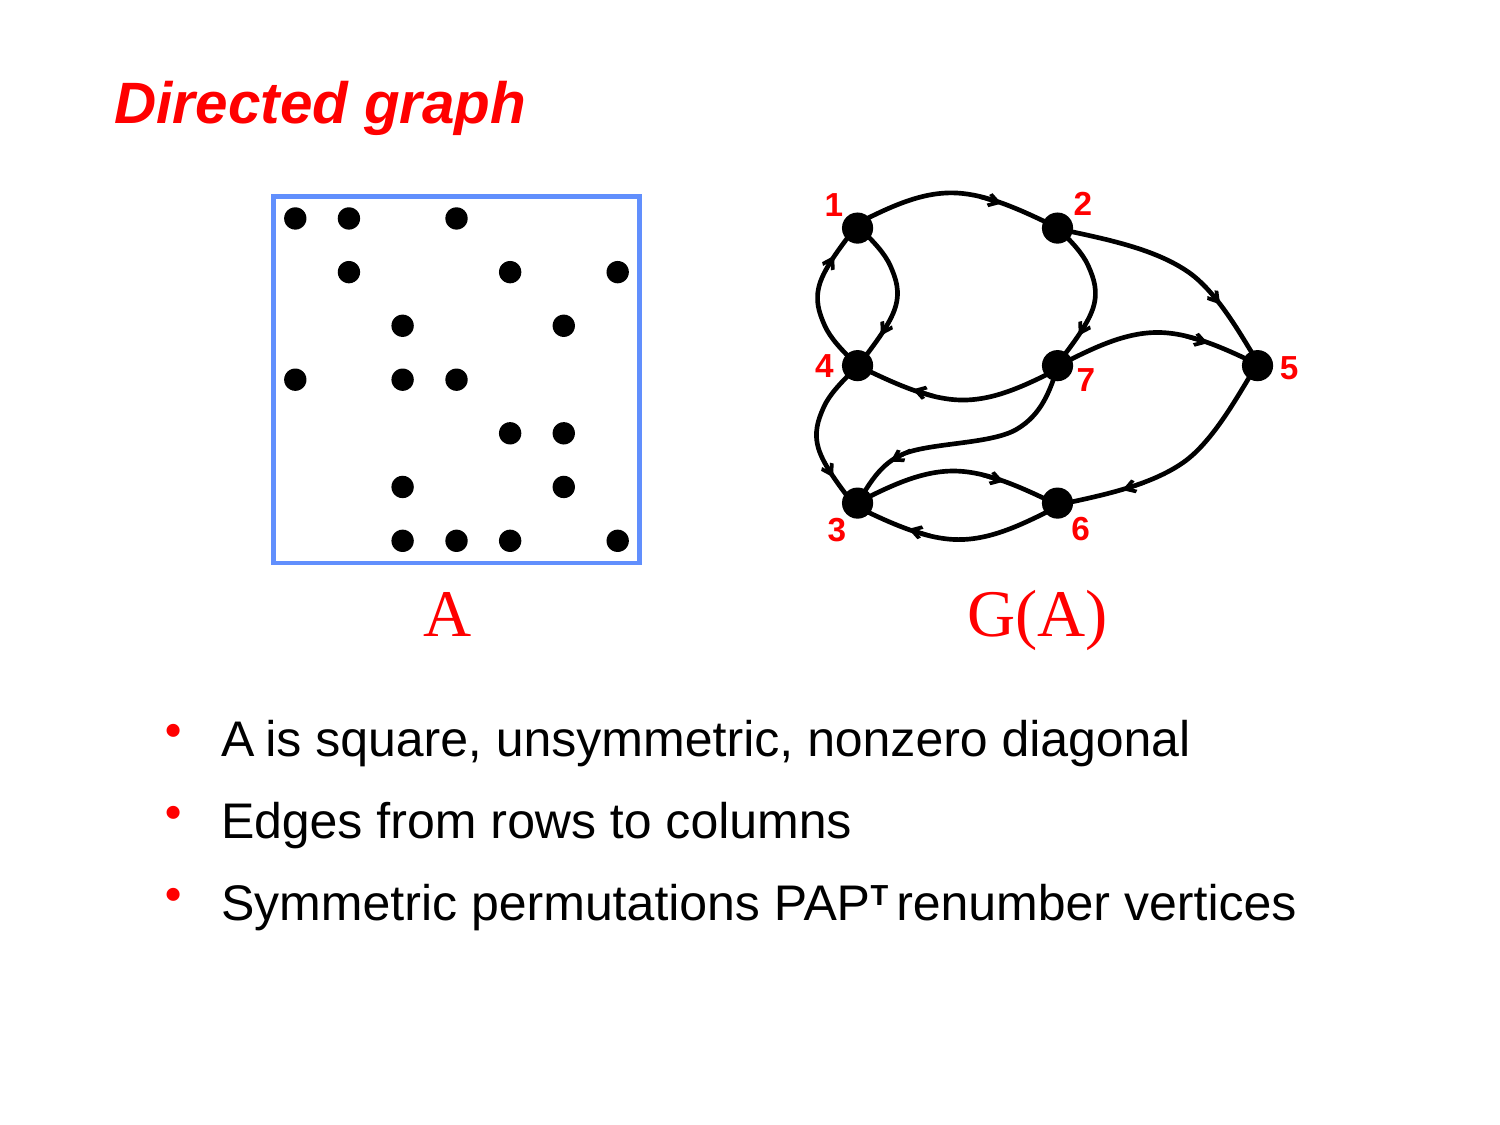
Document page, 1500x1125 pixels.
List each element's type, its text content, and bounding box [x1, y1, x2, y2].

list A is square, unsymmetric, nonzero diagonal Edges from rows to columns Symmetric permutations PAPT renumber vertices [150, 687, 1350, 1000]
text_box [799, 174, 1314, 557]
title Directed graph [99, 49, 1330, 151]
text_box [273, 196, 640, 564]
text_box A [408, 572, 487, 658]
text_box G(A) [952, 566, 1141, 658]
